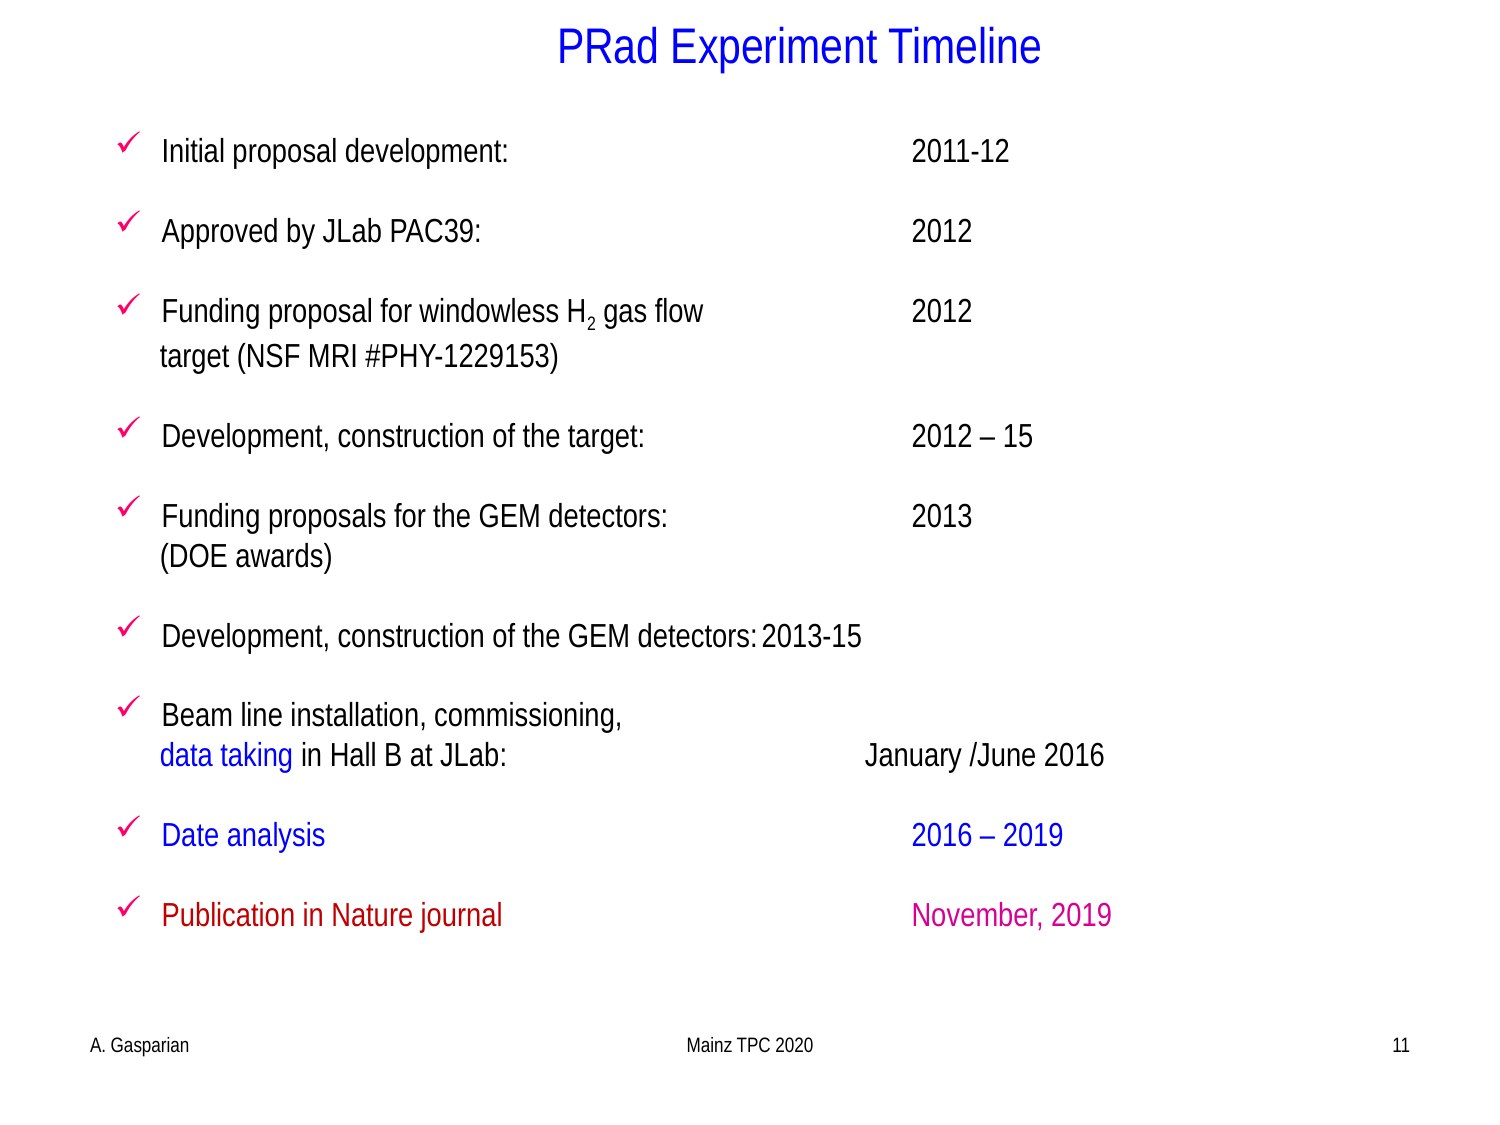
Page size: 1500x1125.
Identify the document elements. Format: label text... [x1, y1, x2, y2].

title PRad Experiment Timeline [50, 0, 1400, 88]
footer Mainz TPC 2020 [512, 1024, 988, 1103]
slide_number 11 [1074, 1024, 1426, 1103]
slide_number A. Gasparian [74, 1024, 426, 1103]
text_box Initial proposal development: 2011-12 Approved by JLab PAC39: 2012 Funding proposal for windowless H2 gas flow 2012 target (NSF MRI #PHY-1229153) Development, construction of the target: 2012 – 15 Funding proposals for the GEM detectors: 2013 (DOE awards) Development, construction of the GEM detectors: 2013-15 Beam line installation, commissioning, data taking in Hall B at JLab: January /June 2016 Date analysis 2016 – 2019 Publication in Nature journal November, 2019 [99, 121, 1250, 941]
